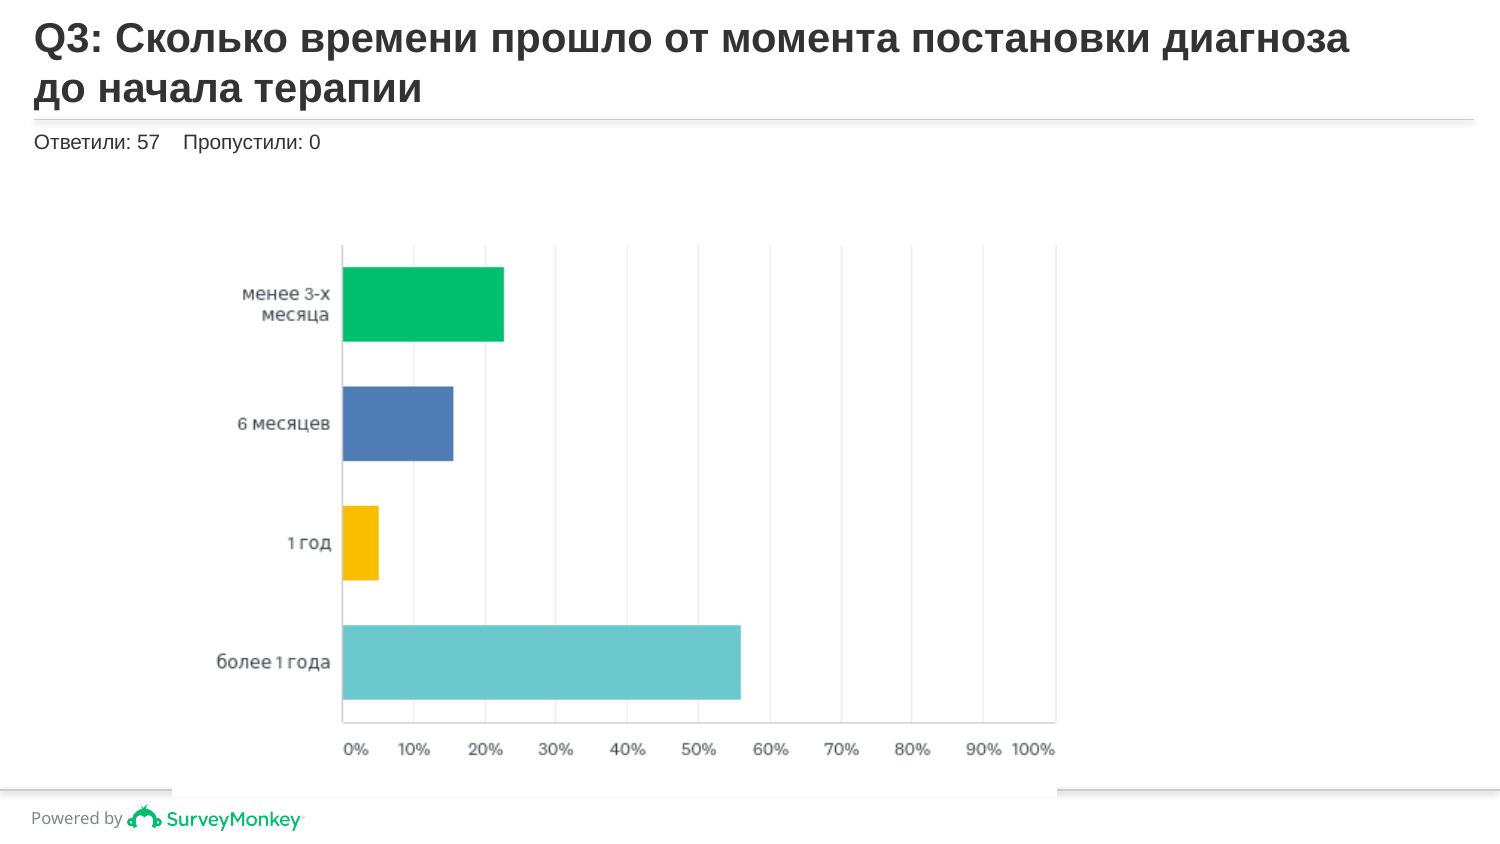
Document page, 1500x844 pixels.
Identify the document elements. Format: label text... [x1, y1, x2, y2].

list Ответили: 57 Пропустили: 0 [18, 120, 894, 162]
title Q3: Сколько времени прошло от момента постановки диагноза до начала терапии [18, 54, 1369, 119]
picture [116, 245, 1057, 842]
